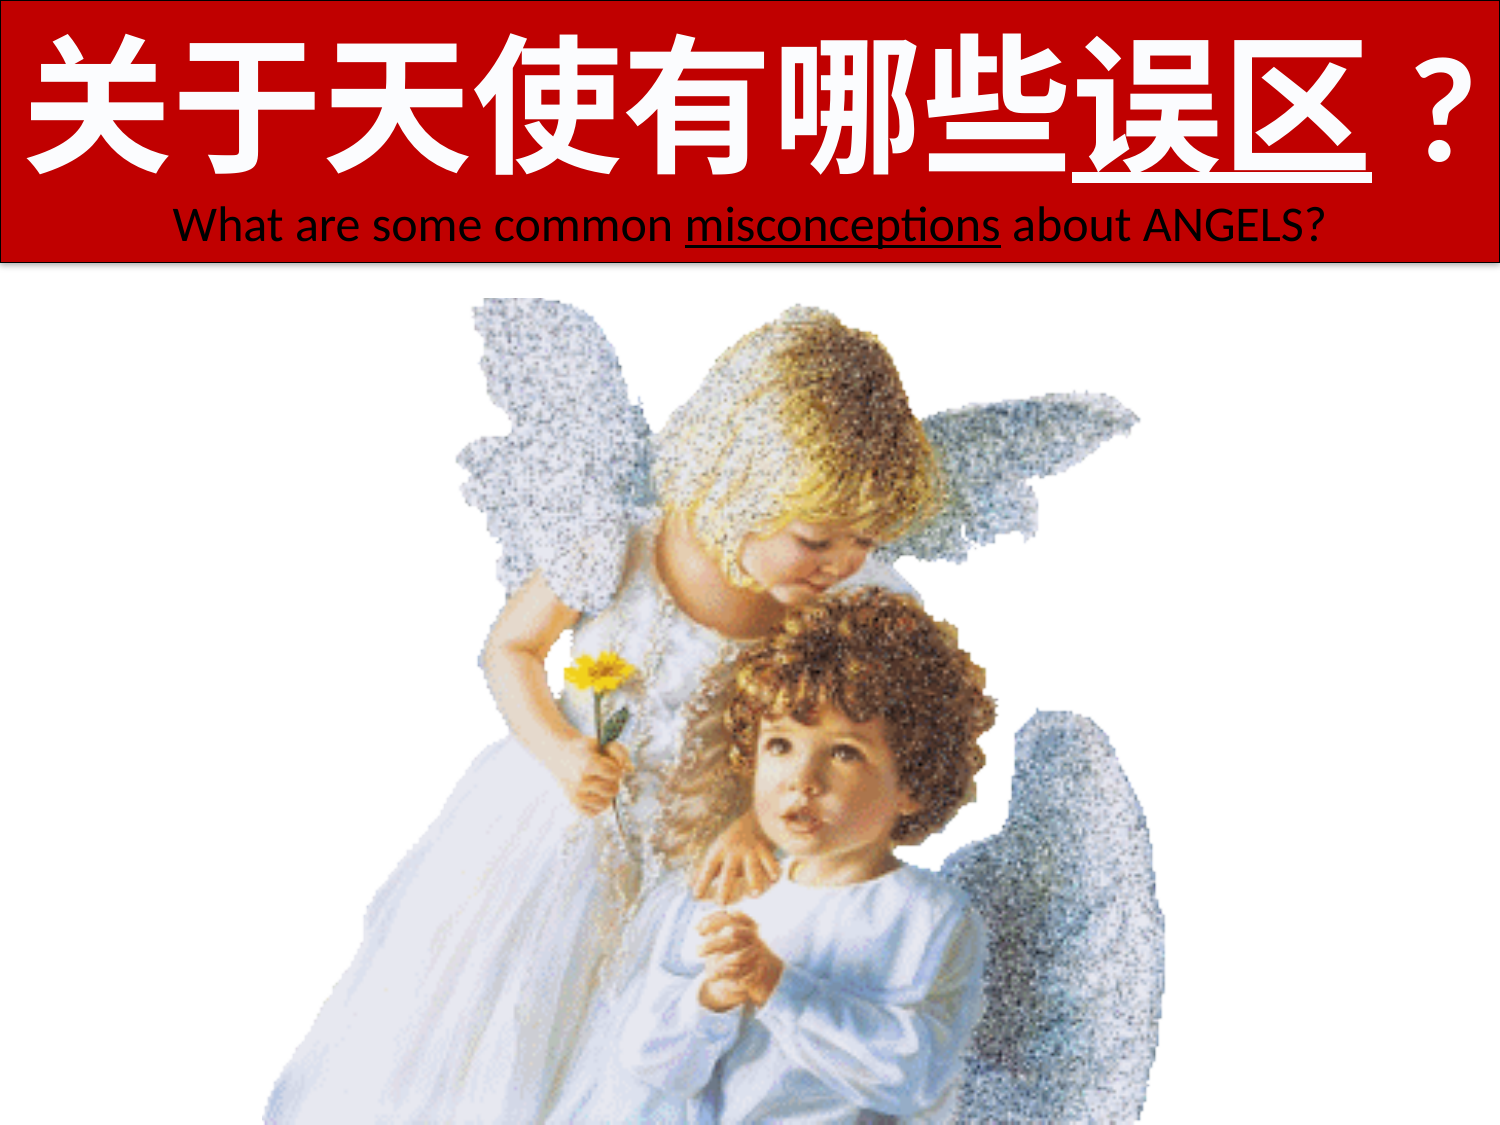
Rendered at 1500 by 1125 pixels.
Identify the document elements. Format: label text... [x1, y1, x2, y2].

picture [262, 298, 1188, 1125]
title 关于天使有哪些误区? What are some common misconceptions about ANGELS? [0, 0, 1500, 263]
